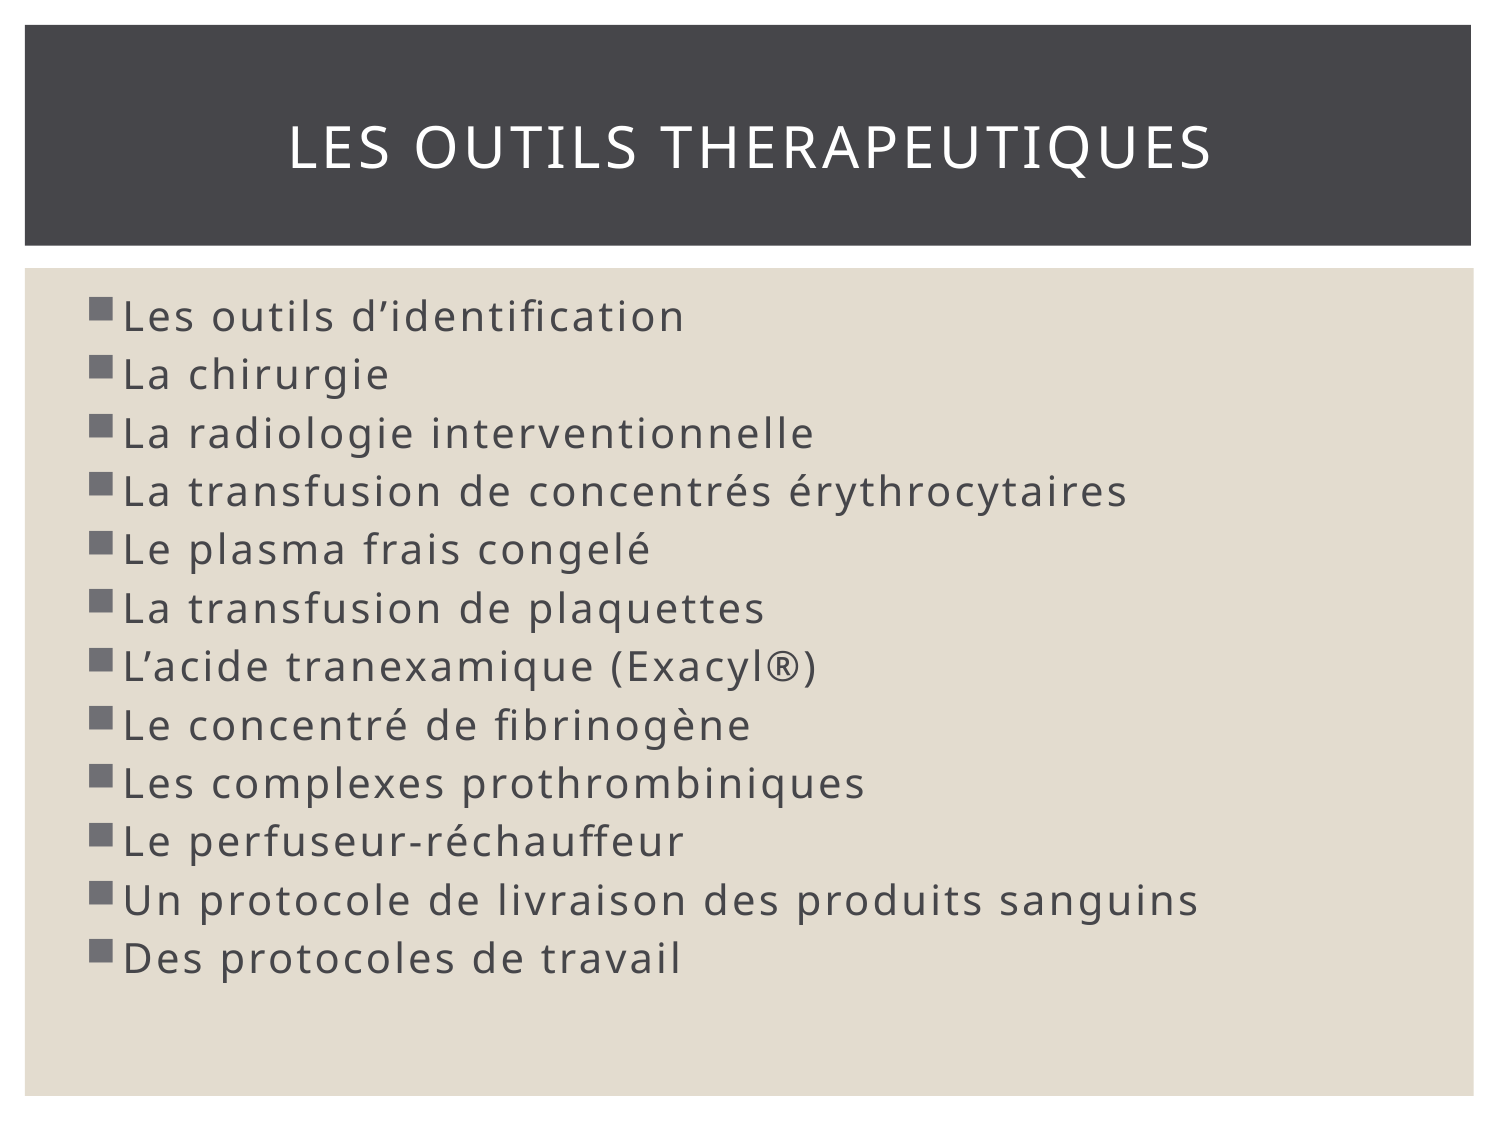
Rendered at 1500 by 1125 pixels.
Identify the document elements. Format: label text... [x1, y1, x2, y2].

list Les outils d’identification La chirurgie La radiologie interventionnelle La transfusion de concentrés érythrocytaires Le plasma frais congelé La transfusion de plaquettes L’acide tranexamique (Exacyl®) Le concentré de fibrinogène Les complexes prothrombiniques Le perfuseur-réchauffeur Un protocole de livraison des produits sanguins Des protocoles de travail [62, 281, 1442, 1071]
title Les outils therapeutiques [62, 58, 1438, 232]
